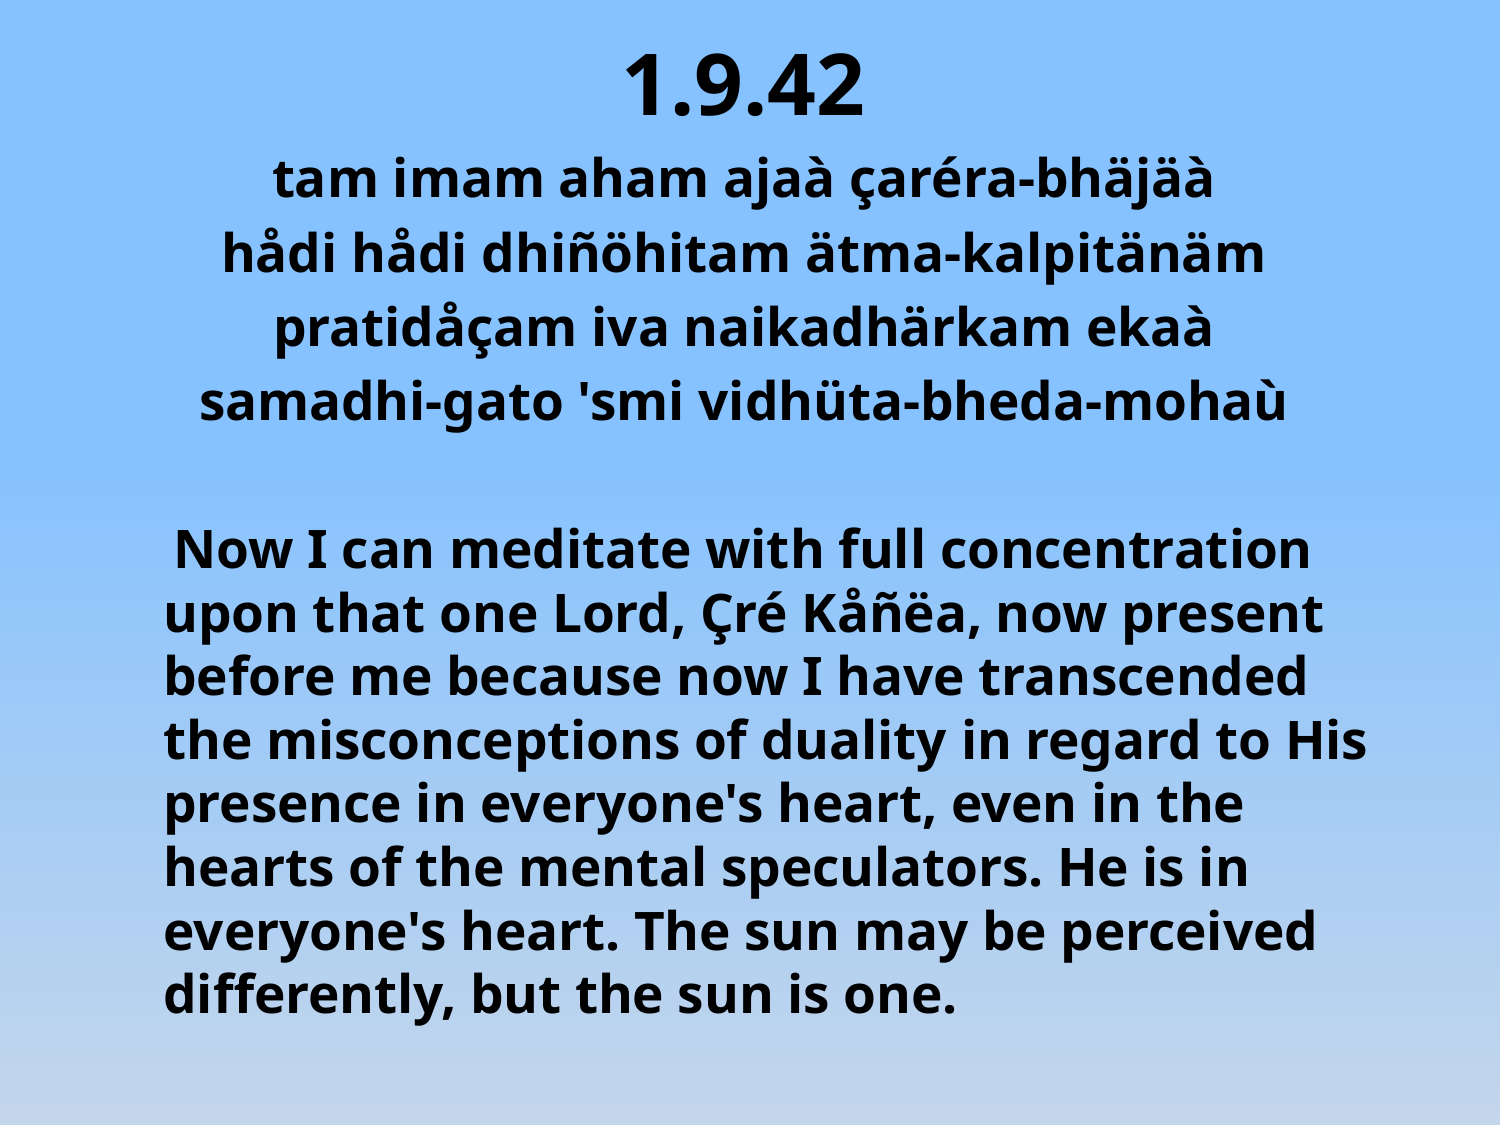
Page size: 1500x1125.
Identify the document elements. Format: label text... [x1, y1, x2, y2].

list tam imam aham ajaà çaréra-bhäjäà hådi hådi dhiñöhitam ätma-kalpitänäm pratidåçam iva naikadhärkam ekaà samadhi-gato 'smi vidhüta-bheda-mohaù Now I can meditate with full concentration upon that one Lord, Çré Kåñëa, now present before me because now I have transcended the misconceptions of duality in regard to His presence in everyone's heart, even in the hearts of the mental speculators. He is in everyone's heart. The sun may be perceived differently, but the sun is one. [62, 137, 1426, 1036]
title 1.9.42 [75, 12, 1413, 137]
